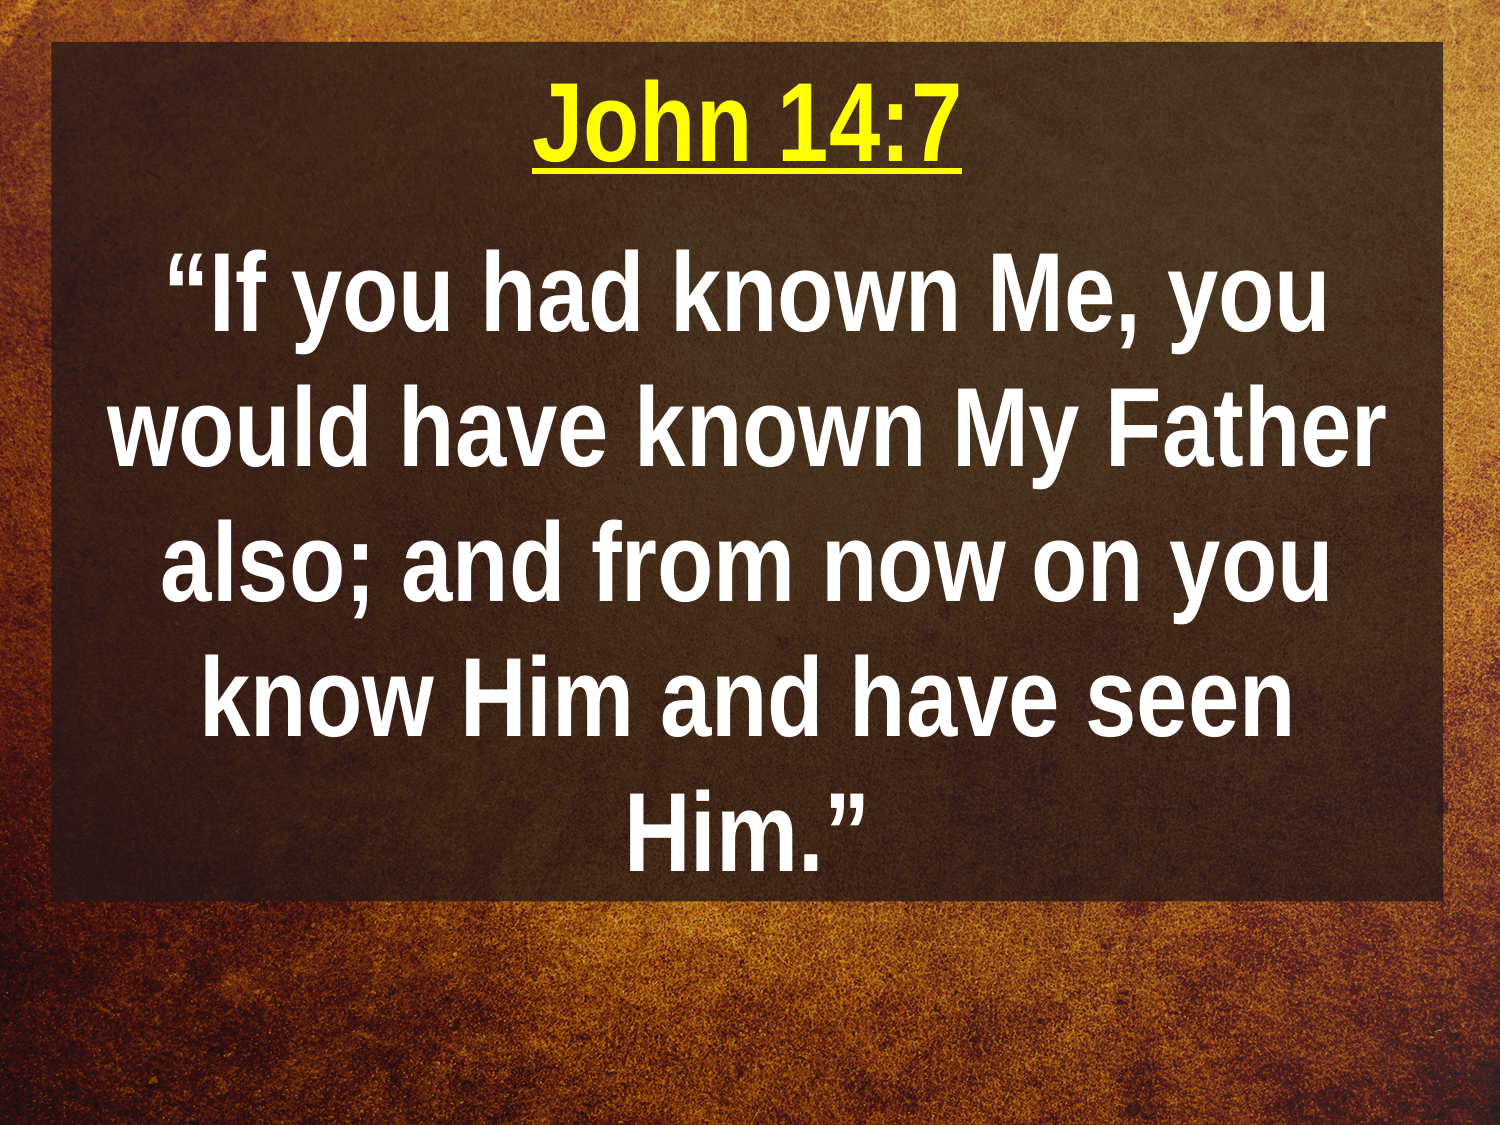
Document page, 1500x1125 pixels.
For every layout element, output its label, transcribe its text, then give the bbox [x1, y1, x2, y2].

picture [0, 0, 1500, 1125]
text_box John 14:7 “If you had known Me, you would have known My Father also; and from now on you know Him and have seen Him.” [51, 41, 1444, 902]
